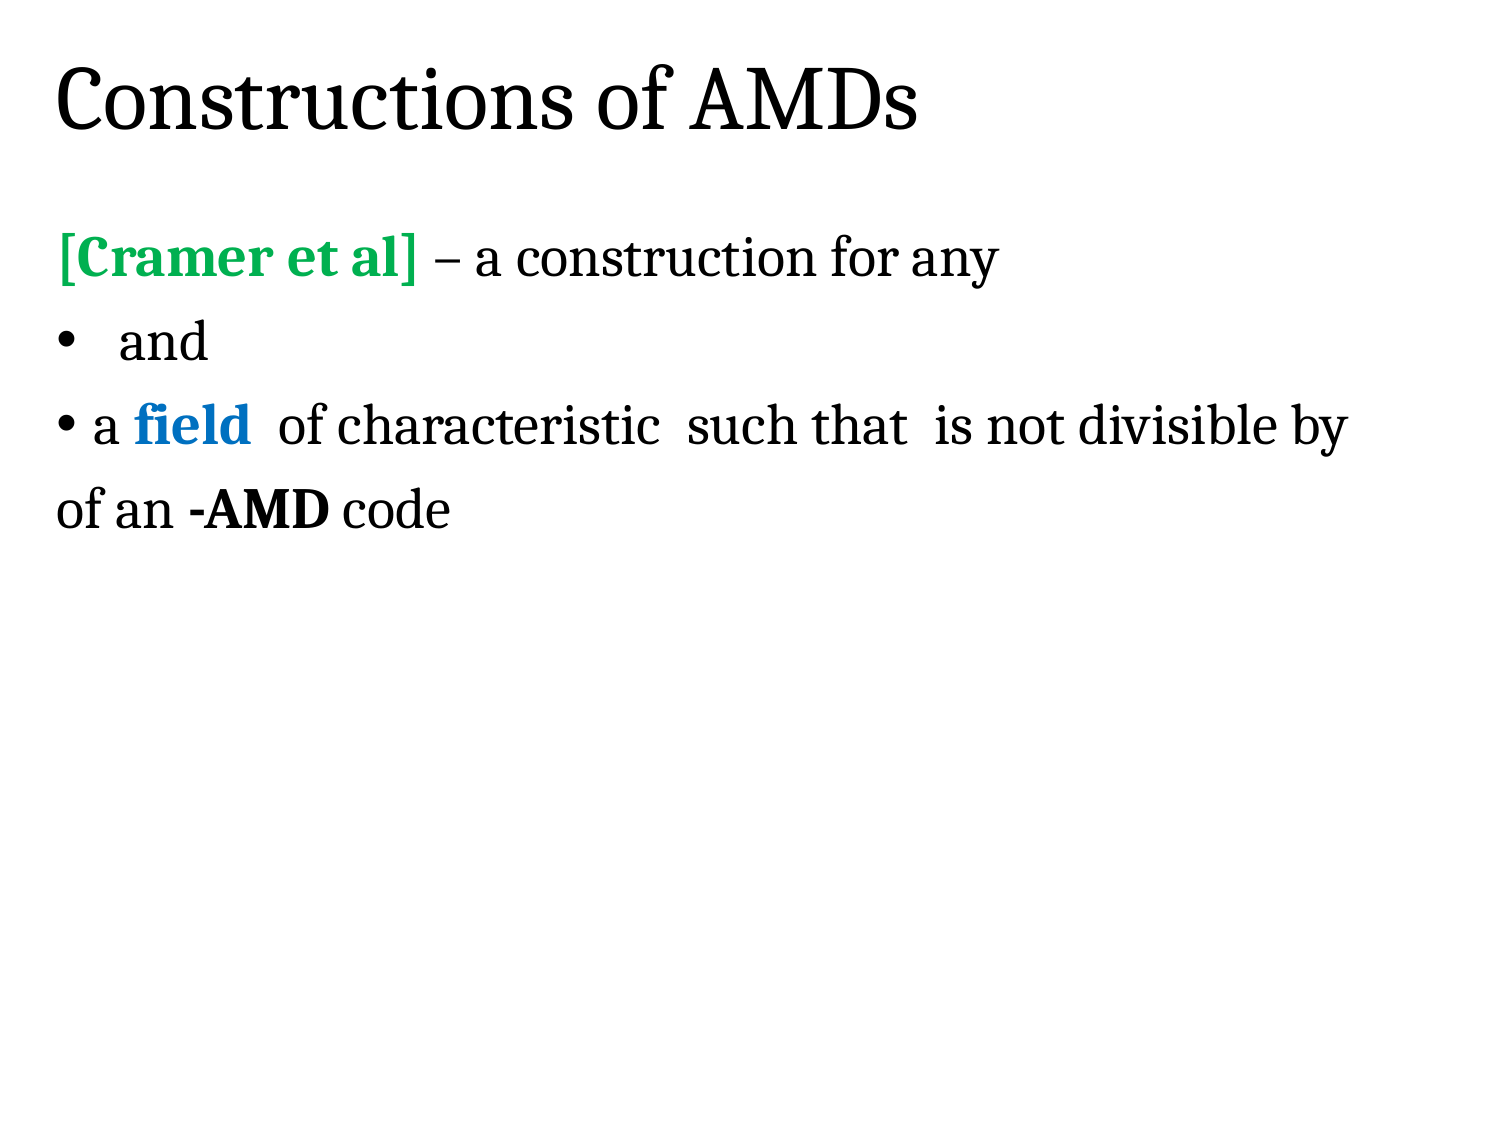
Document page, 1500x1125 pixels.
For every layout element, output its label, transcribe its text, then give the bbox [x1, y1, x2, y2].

title Constructions of AMDs [41, 42, 1471, 172]
